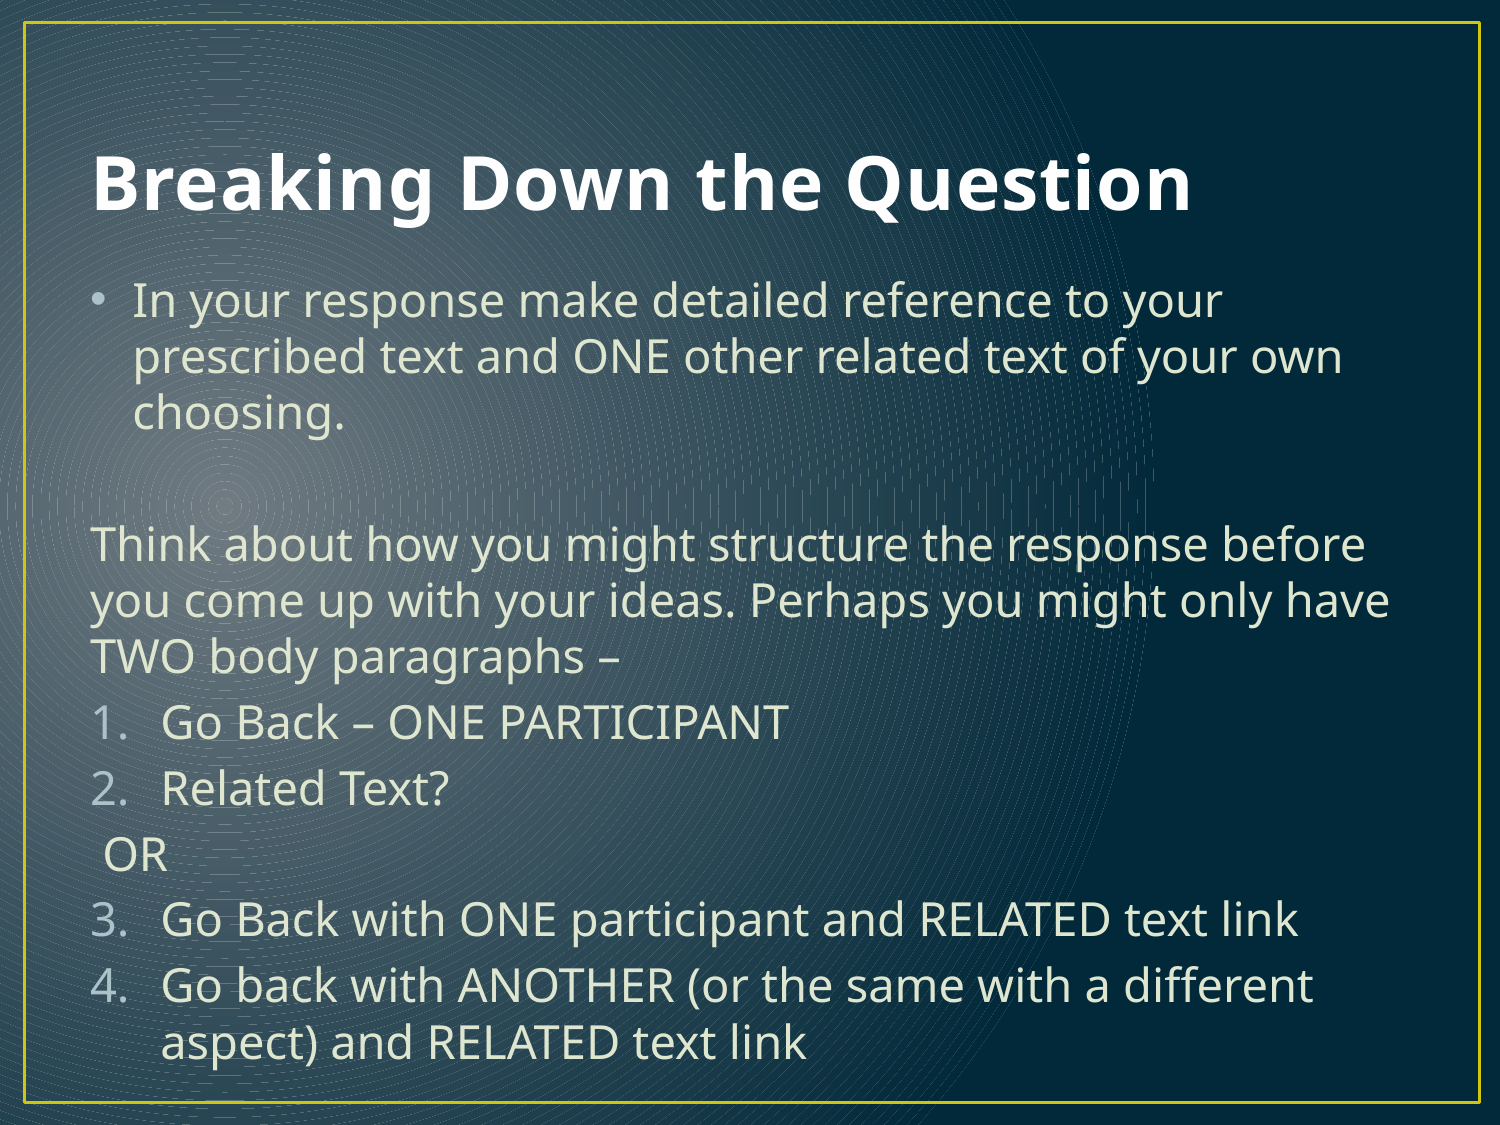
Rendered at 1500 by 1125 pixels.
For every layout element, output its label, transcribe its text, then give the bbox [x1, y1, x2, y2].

title Breaking Down the Question [75, 45, 1425, 233]
list In your response make detailed reference to your prescribed text and ONE other related text of your own choosing. Think about how you might structure the response before you come up with your ideas. Perhaps you might only have TWO body paragraphs – Go Back – ONE PARTICIPANT Related Text? OR Go Back with ONE participant and RELATED text link Go back with ANOTHER (or the same with a different aspect) and RELATED text link [75, 262, 1425, 1083]
